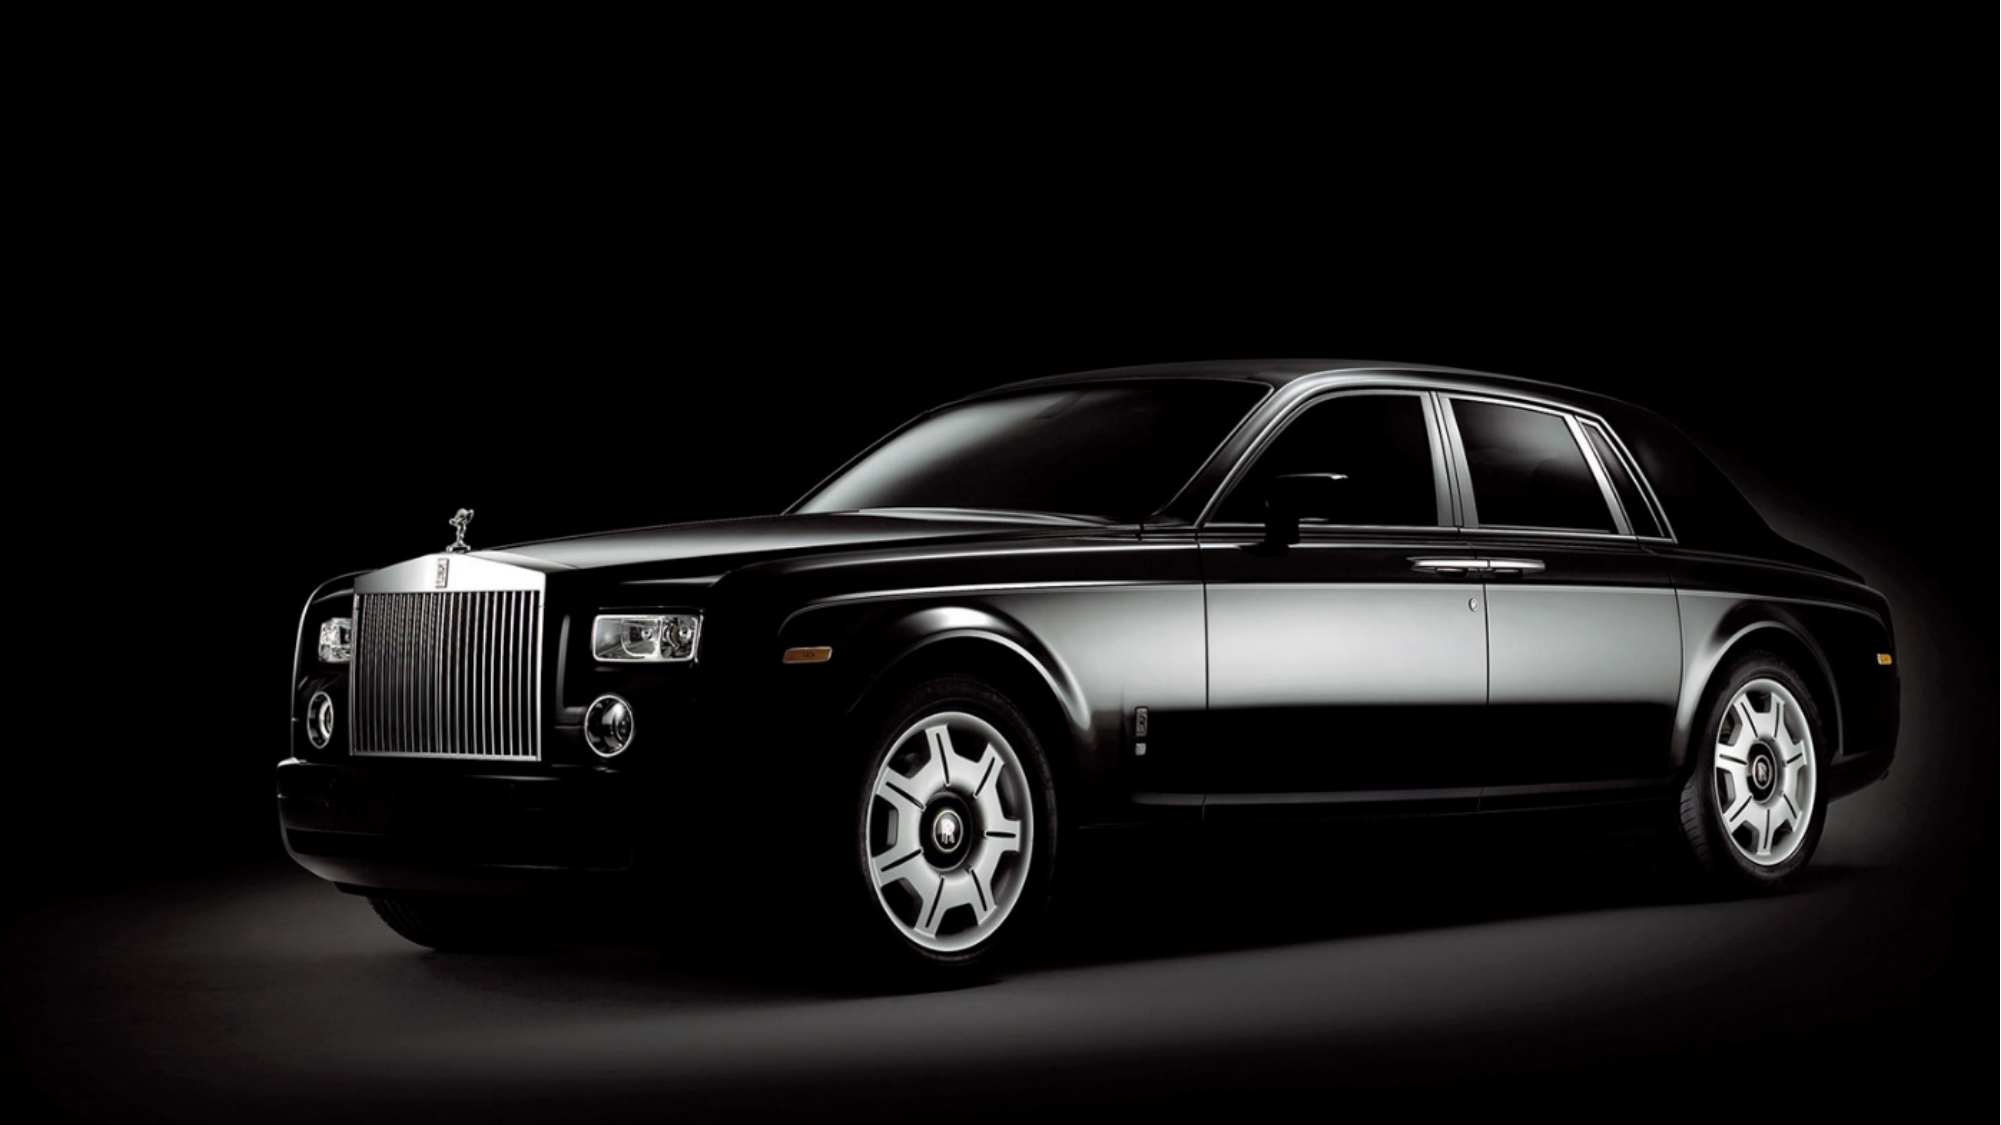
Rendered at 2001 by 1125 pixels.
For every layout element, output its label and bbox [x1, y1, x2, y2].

list [0, 0, 2000, 1125]
